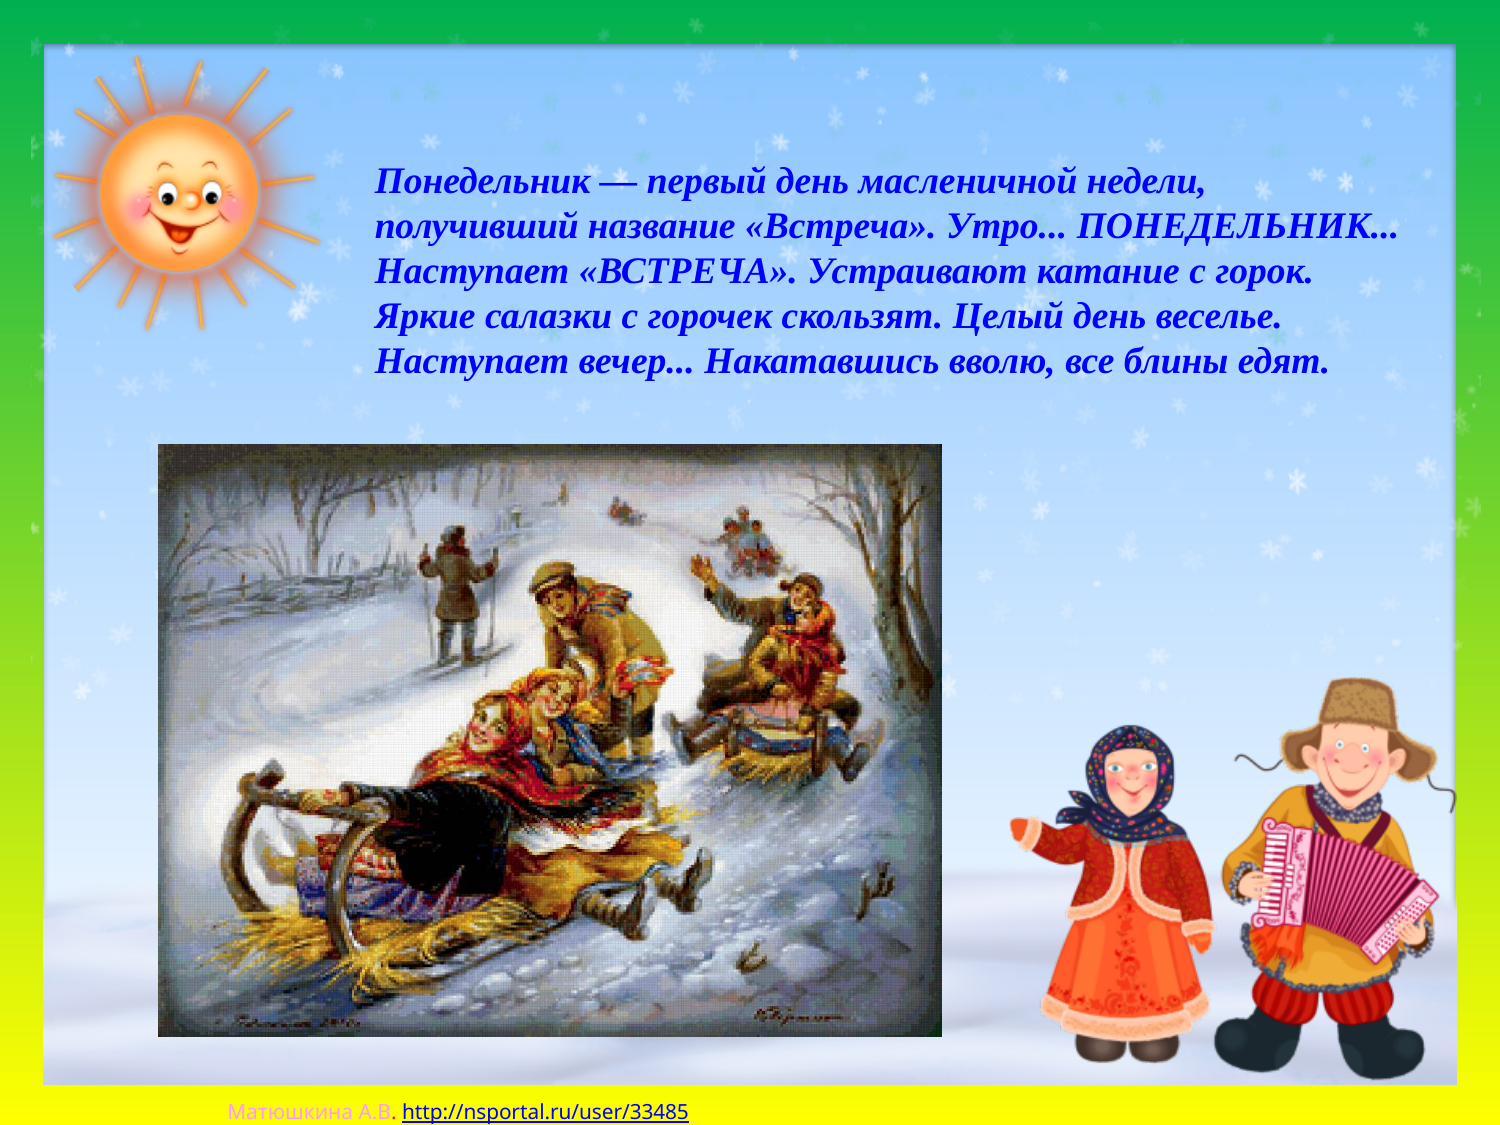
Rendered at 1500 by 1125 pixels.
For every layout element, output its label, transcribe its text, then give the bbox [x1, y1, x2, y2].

text_box Понедельник — первый день масленичной недели, получивший название «Встреча». Утро... ПОНЕДЕЛЬНИК... Наступает «ВСТРЕЧА». Устраивают катание с горок. Яркие салазки с горочек скользят. Целый день веселье. Наступает вечер... Накатавшись вволю, все блины едят. [360, 148, 1424, 389]
picture [31, 18, 1481, 1085]
text_box [667, 692, 1278, 1071]
